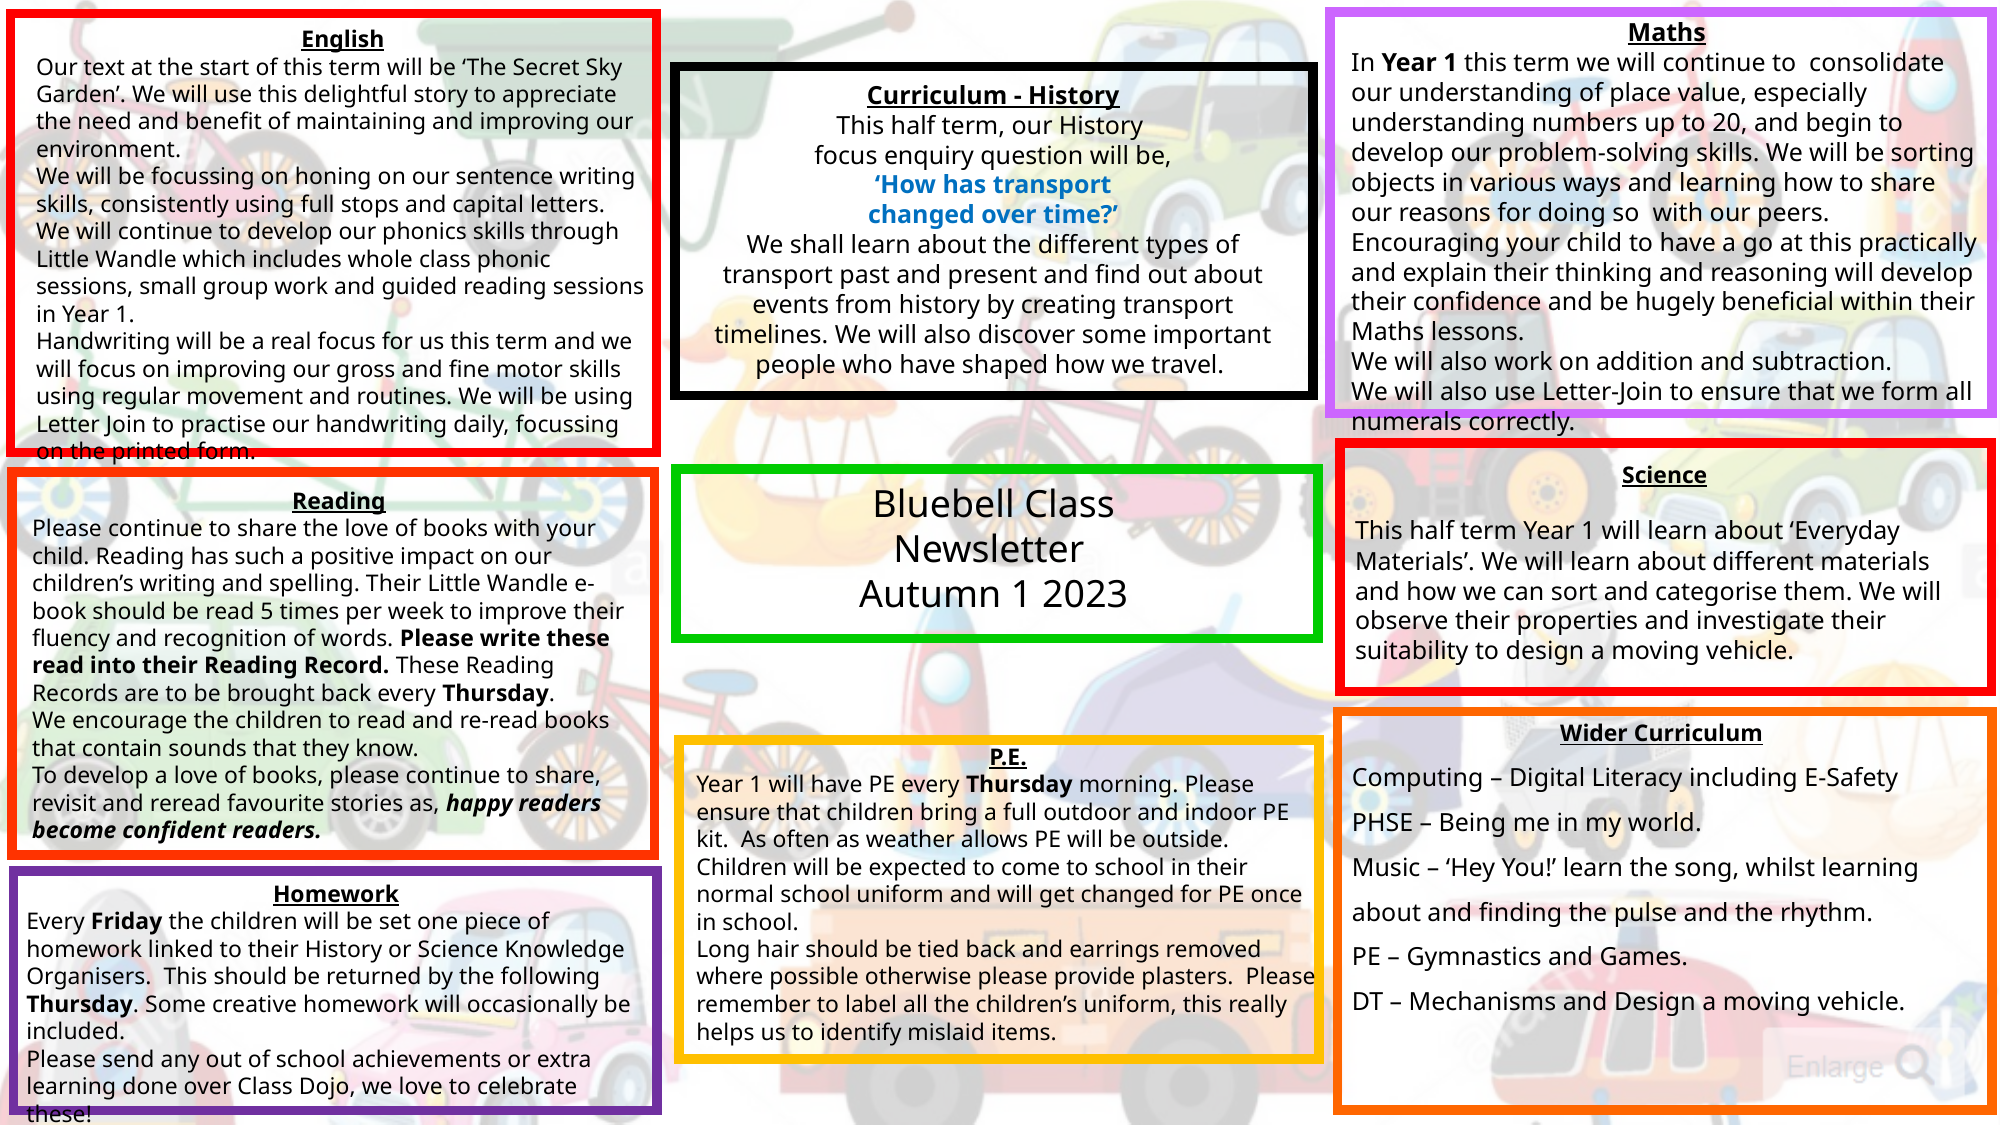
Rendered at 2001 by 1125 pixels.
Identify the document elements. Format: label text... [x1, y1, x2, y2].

text_box Science This half term Year 1 will learn about ‘Everyday Materials’. We will learn about different materials and how we can sort and categorise them. We will observe their properties and investigate their suitability to design a moving vehicle. [1340, 452, 1990, 673]
text_box [1337, 711, 1993, 1111]
text_box [1329, 11, 1336, 415]
text_box Maths In Year 1 this term we will continue to consolidate our understanding of place value, especially understanding numbers up to 20, and begin to develop our problem-solving skills. We will be sorting objects in various ways and learning how to share our reasons for doing so with our peers. Encouraging your child to have a go at this practically and explain their thinking and reasoning will develop their confidence and be hugely beneficial within their Maths lessons. We will also work on addition and subtraction. We will also use Letter-Join to ensure that we form all numerals correctly. [1336, 9, 1997, 443]
text_box Wider Curriculum Computing – Digital Literacy including E-Safety PHSE – Being me in my world. Music – ‘Hey You!’ learn the song, whilst learning about and finding the pulse and the rhythm. PE – Gymnastics and Games. DT – Mechanisms and Design a moving vehicle. [1337, 711, 1987, 1065]
text_box Homework Every Friday the children will be set one piece of homework linked to their History or Science Knowledge Organisers. This should be returned by the following Thursday. Some creative homework will occasionally be included. Please send any out of school achievements or extra learning done over Class Dojo, we love to celebrate these! [11, 872, 662, 1125]
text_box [675, 66, 1313, 396]
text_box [11, 472, 658, 856]
text_box [10, 13, 658, 454]
text_box P.E. Year 1 will have PE every Thursday morning. Please ensure that children bring a full outdoor and indoor PE kit. As often as weather allows PE will be outside. Children will be expected to come to school in their normal school uniform and will get changed for PE once in school. Long hair should be tied back and earrings removed where possible otherwise please provide plasters. Please remember to label all the children’s uniform, this really helps us to identify mislaid items. [681, 735, 1335, 1052]
text_box [675, 468, 1319, 639]
text_box [678, 739, 1320, 1060]
text_box English Our text at the start of this term will be ‘The Secret Sky Garden’. We will use this delightful story to appreciate the need and benefit of maintaining and improving our environment. We will be focussing on honing on our sentence writing skills, consistently using full stops and capital letters. We will continue to develop our phonics skills through Little Wandle which includes whole class phonic sessions, small group work and guided reading sessions in Year 1. Handwriting will be a real focus for us this term and we will focus on improving our gross and fine motor skills using regular movement and routines. We will be using Letter Join to practise our handwriting daily, focussing on the printed form. [21, 17, 665, 472]
text_box Bluebell Class Newsletter Autumn 1 2023 [674, 473, 1313, 623]
text_box [1339, 442, 1992, 693]
